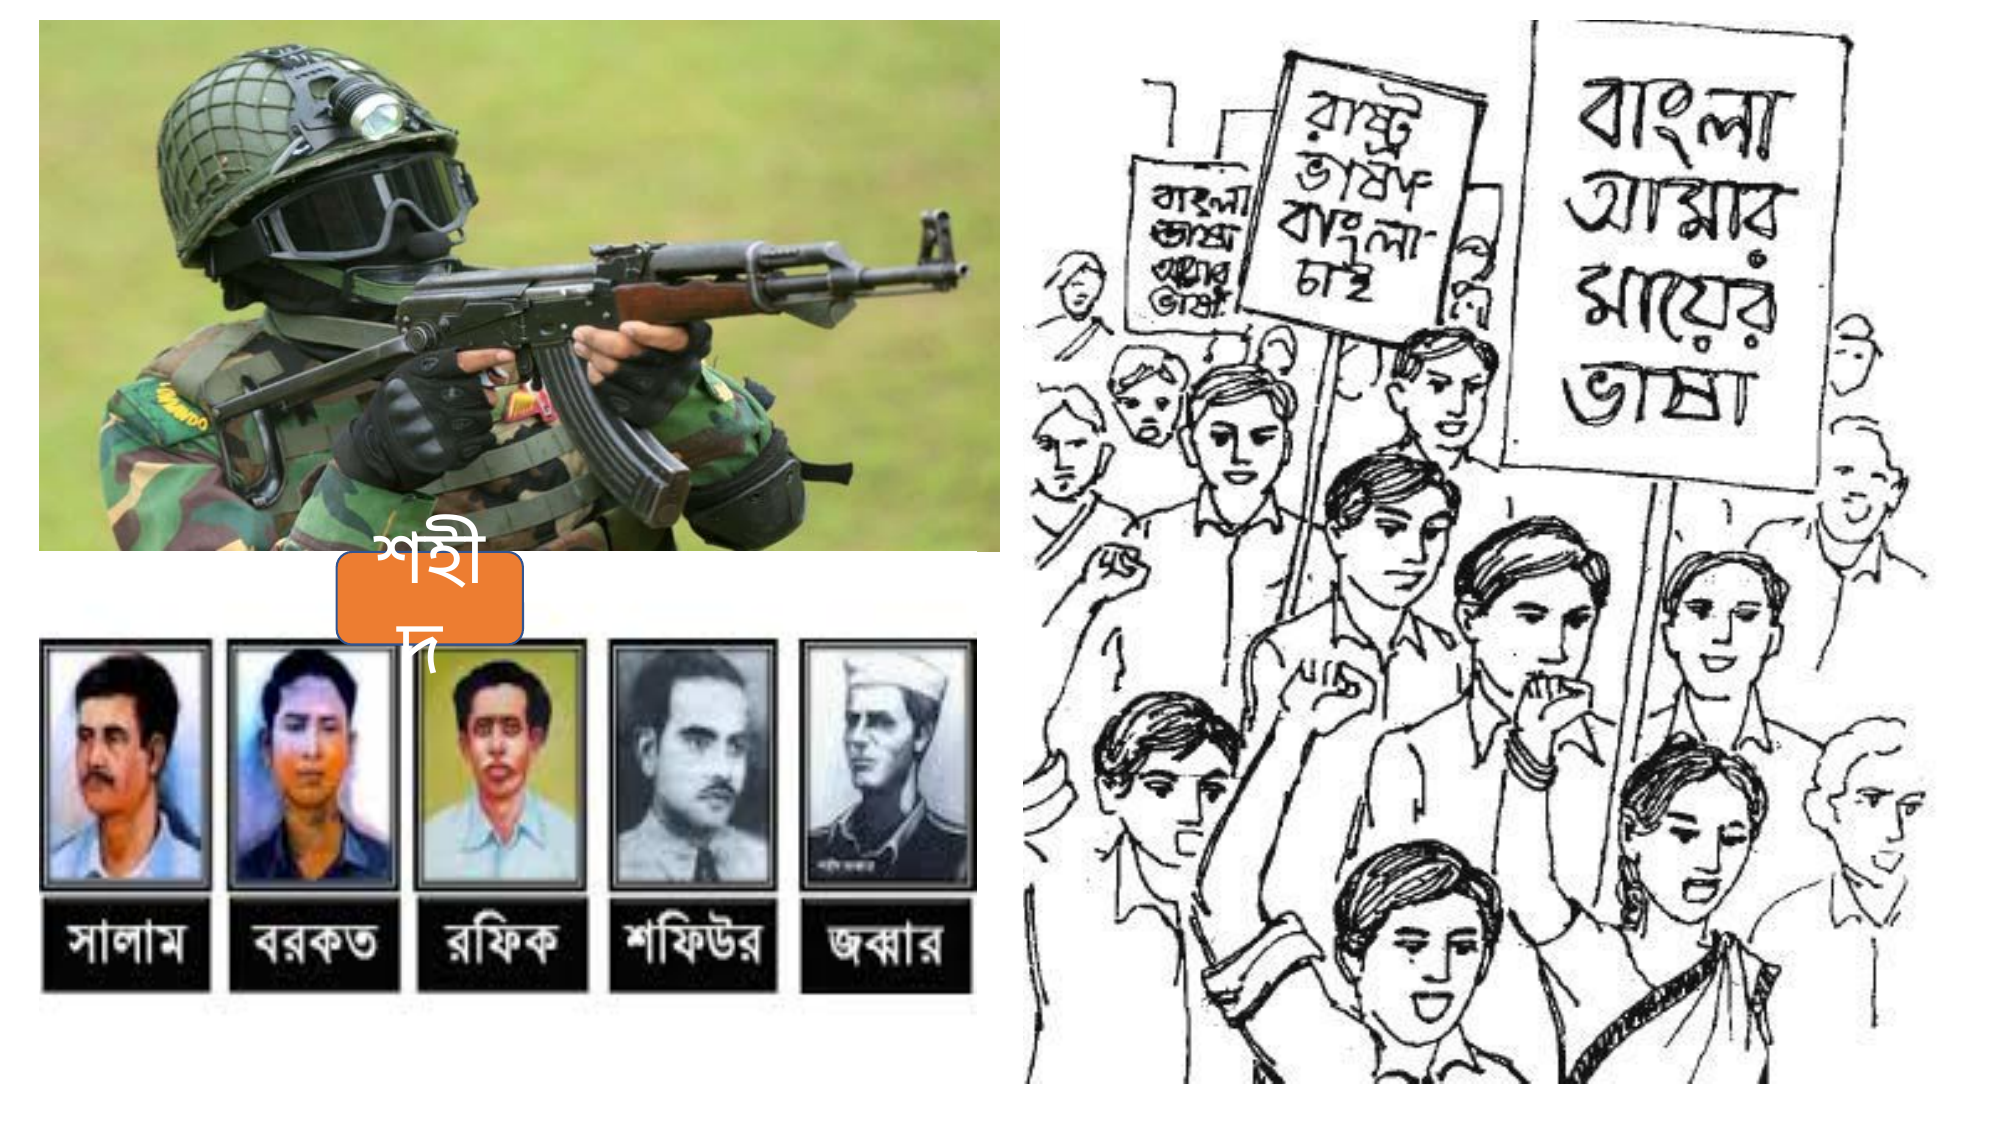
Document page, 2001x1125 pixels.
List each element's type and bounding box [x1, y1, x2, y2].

picture [38, 20, 1000, 1084]
picture [1023, 20, 1961, 1084]
